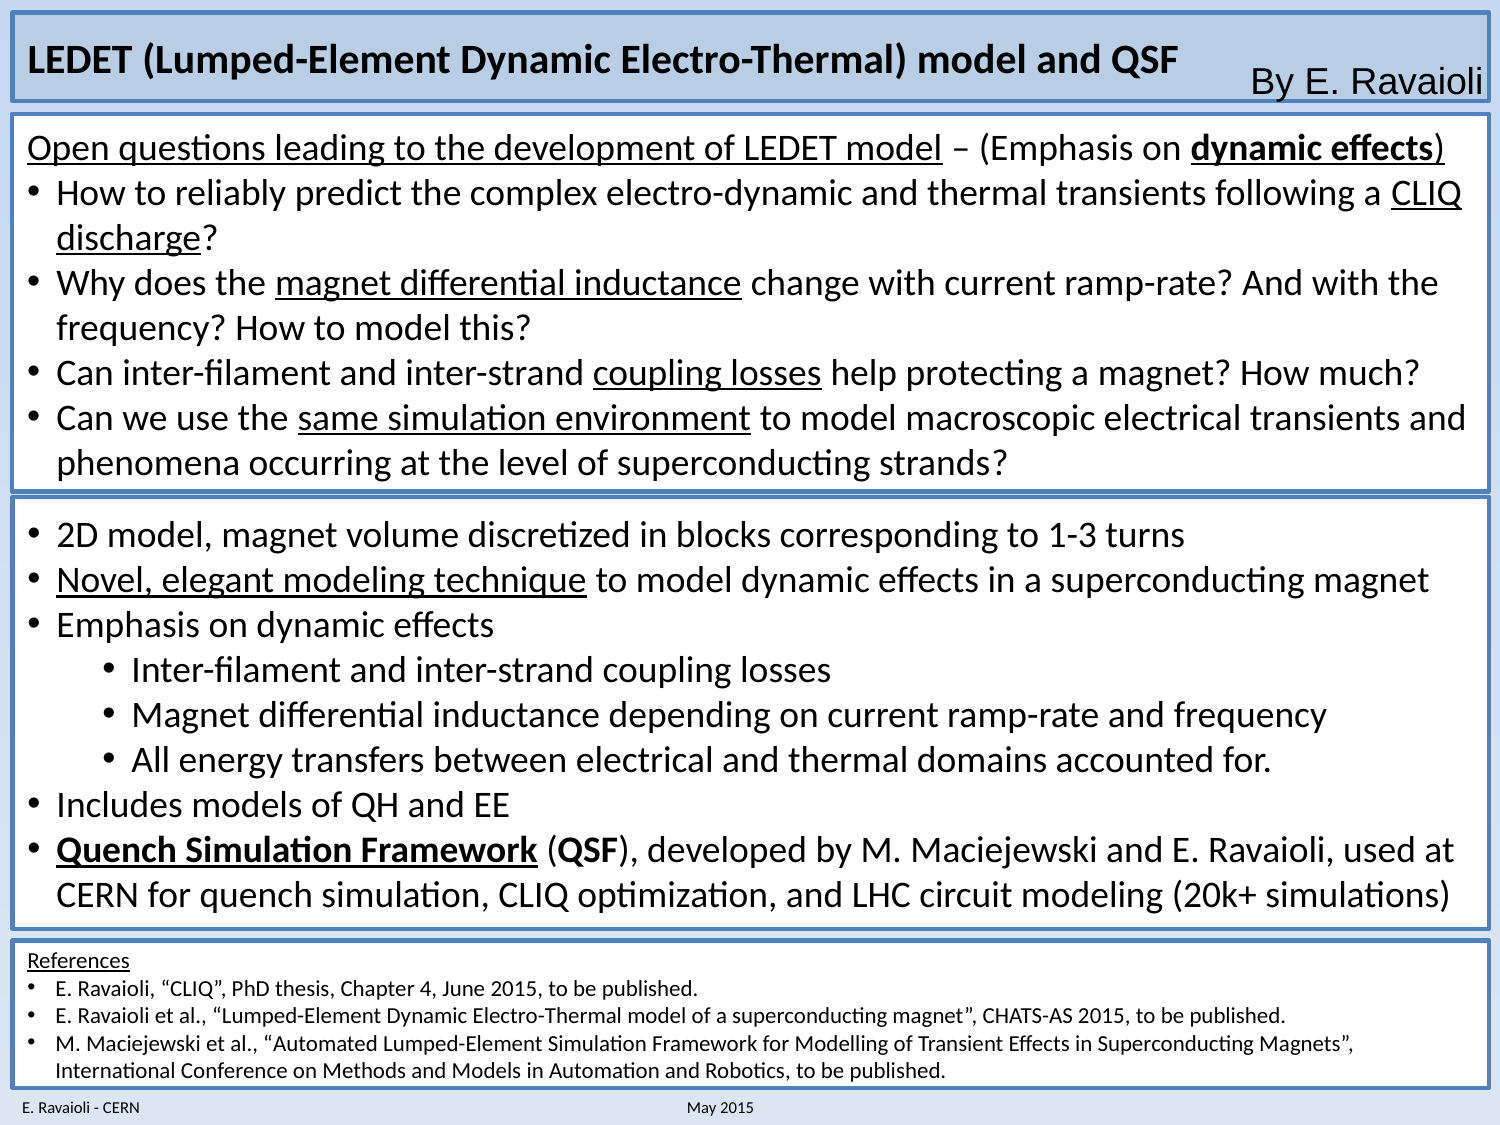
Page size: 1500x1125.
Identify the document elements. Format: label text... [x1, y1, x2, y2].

text_box References E. Ravaioli, “CLIQ”, PhD thesis, Chapter 4, June 2015, to be published. E. Ravaioli et al., “Lumped-Element Dynamic Electro-Thermal model of a superconducting magnet”, CHATS-AS 2015, to be published. M. Maciejewski et al., “Automated Lumped-Element Simulation Framework for Modelling of Transient Effects in Superconducting Magnets”, International Conference on Methods and Models in Automation and Robotics, to be published. [10, 938, 1491, 1090]
text_box Open questions leading to the development of LEDET model – (Emphasis on dynamic effects) How to reliably predict the complex electro-dynamic and thermal transients following a CLIQ discharge? Why does the magnet differential inductance change with current ramp-rate? And with the frequency? How to model this? Can inter-filament and inter-strand coupling losses help protecting a magnet? How much? Can we use the same simulation environment to model macroscopic electrical transients and phenomena occurring at the level of superconducting strands? [10, 112, 1491, 494]
text_box By E. Ravaioli [1235, 49, 1499, 110]
text_box 2D model, magnet volume discretized in blocks corresponding to 1-3 turns Novel, elegant modeling technique to model dynamic effects in a superconducting magnet Emphasis on dynamic effects Inter-filament and inter-strand coupling losses Magnet differential inductance depending on current ramp-rate and frequency All energy transfers between electrical and thermal domains accounted for. Includes models of QH and EE Quench Simulation Framework (QSF), developed by M. Maciejewski and E. Ravaioli, used at CERN for quench simulation, CLIQ optimization, and LHC circuit modeling (20k+ simulations) [10, 495, 1491, 931]
text_box E. Ravaioli - CERN May 2015 [7, 1094, 1483, 1119]
title LEDET (Lumped-Element Dynamic Electro-Thermal) model and QSF [10, 10, 1491, 103]
